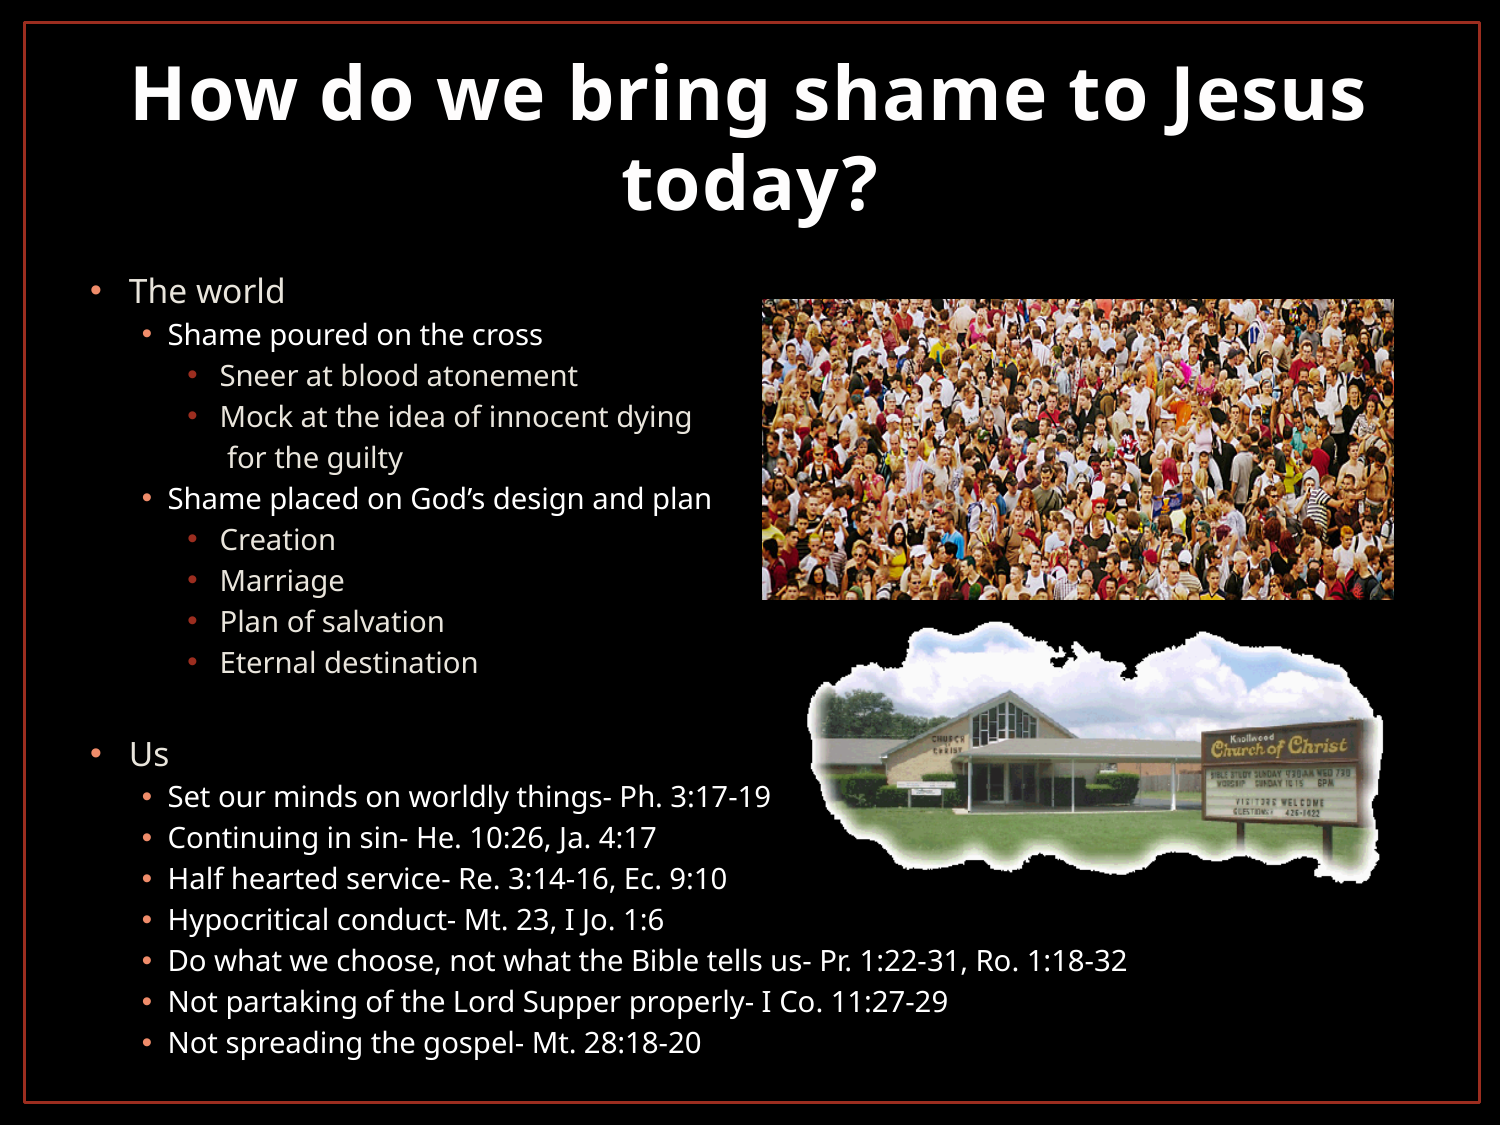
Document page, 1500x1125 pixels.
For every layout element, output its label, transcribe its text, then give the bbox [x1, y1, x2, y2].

picture [799, 612, 1388, 887]
list The world Shame poured on the cross Sneer at blood atonement Mock at the idea of innocent dying for the guilty Shame placed on God’s design and plan Creation Marriage Plan of salvation Eternal destination Us Set our minds on worldly things- Ph. 3:17-19 Continuing in sin- He. 10:26, Ja. 4:17 Half hearted service- Re. 3:14-16, Ec. 9:10 Hypocritical conduct- Mt. 23, I Jo. 1:6 Do what we choose, not what the Bible tells us- Pr. 1:22-31, Ro. 1:18-32 Not partaking of the Lord Supper properly- I Co. 11:27-29 Not spreading the gospel- Mt. 28:18-20 [75, 262, 1425, 1075]
picture [762, 299, 1394, 601]
title How do we bring shame to Jesus today? [75, 45, 1425, 233]
